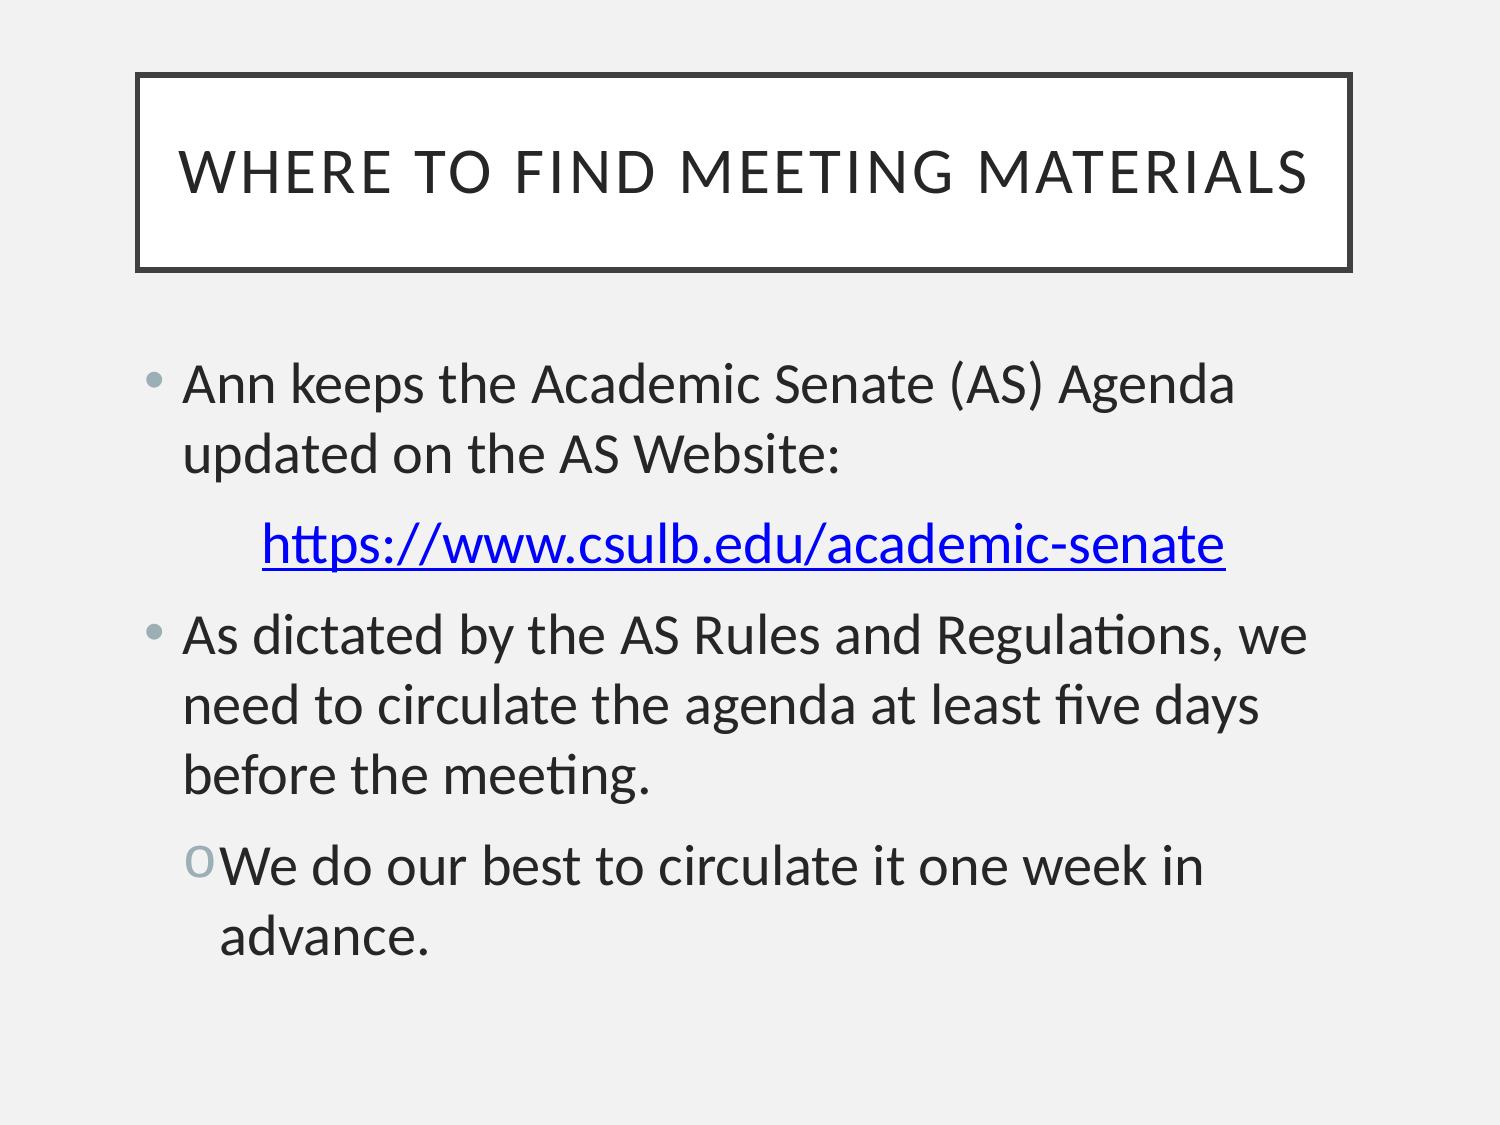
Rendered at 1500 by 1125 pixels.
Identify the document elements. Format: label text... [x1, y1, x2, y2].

title Where to find Meeting Materials [135, 72, 1353, 273]
list Ann keeps the Academic Senate (AS) Agenda updated on the AS Website: https://www.csulb.edu/academic-senate As dictated by the AS Rules and Regulations, we need to circulate the agenda at least five days before the meeting. We do our best to circulate it one week in advance. [136, 336, 1351, 1026]
